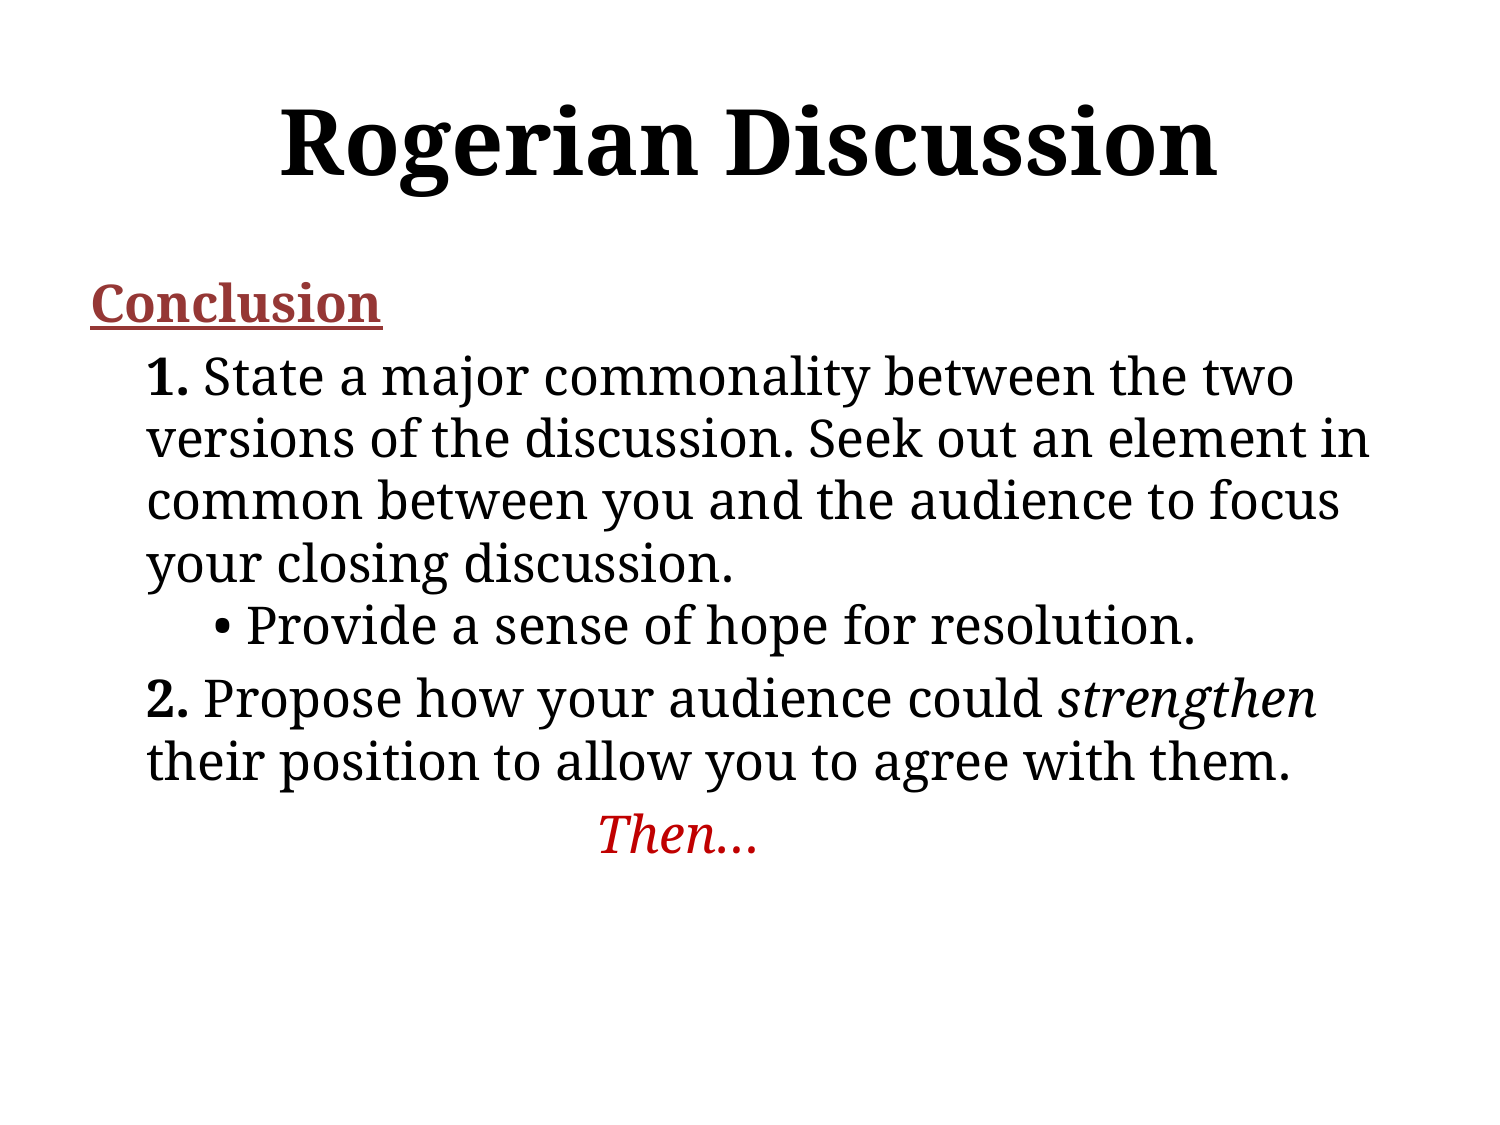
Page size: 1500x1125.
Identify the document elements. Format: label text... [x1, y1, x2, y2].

title Rogerian Discussion [75, 45, 1425, 233]
list Conclusion 1. State a major commonality between the two versions of the discussion. Seek out an element in common between you and the audience to focus your closing discussion. • Provide a sense of hope for resolution. 2. Propose how your audience could strengthen their position to allow you to agree with them. Then… [75, 262, 1425, 1005]
